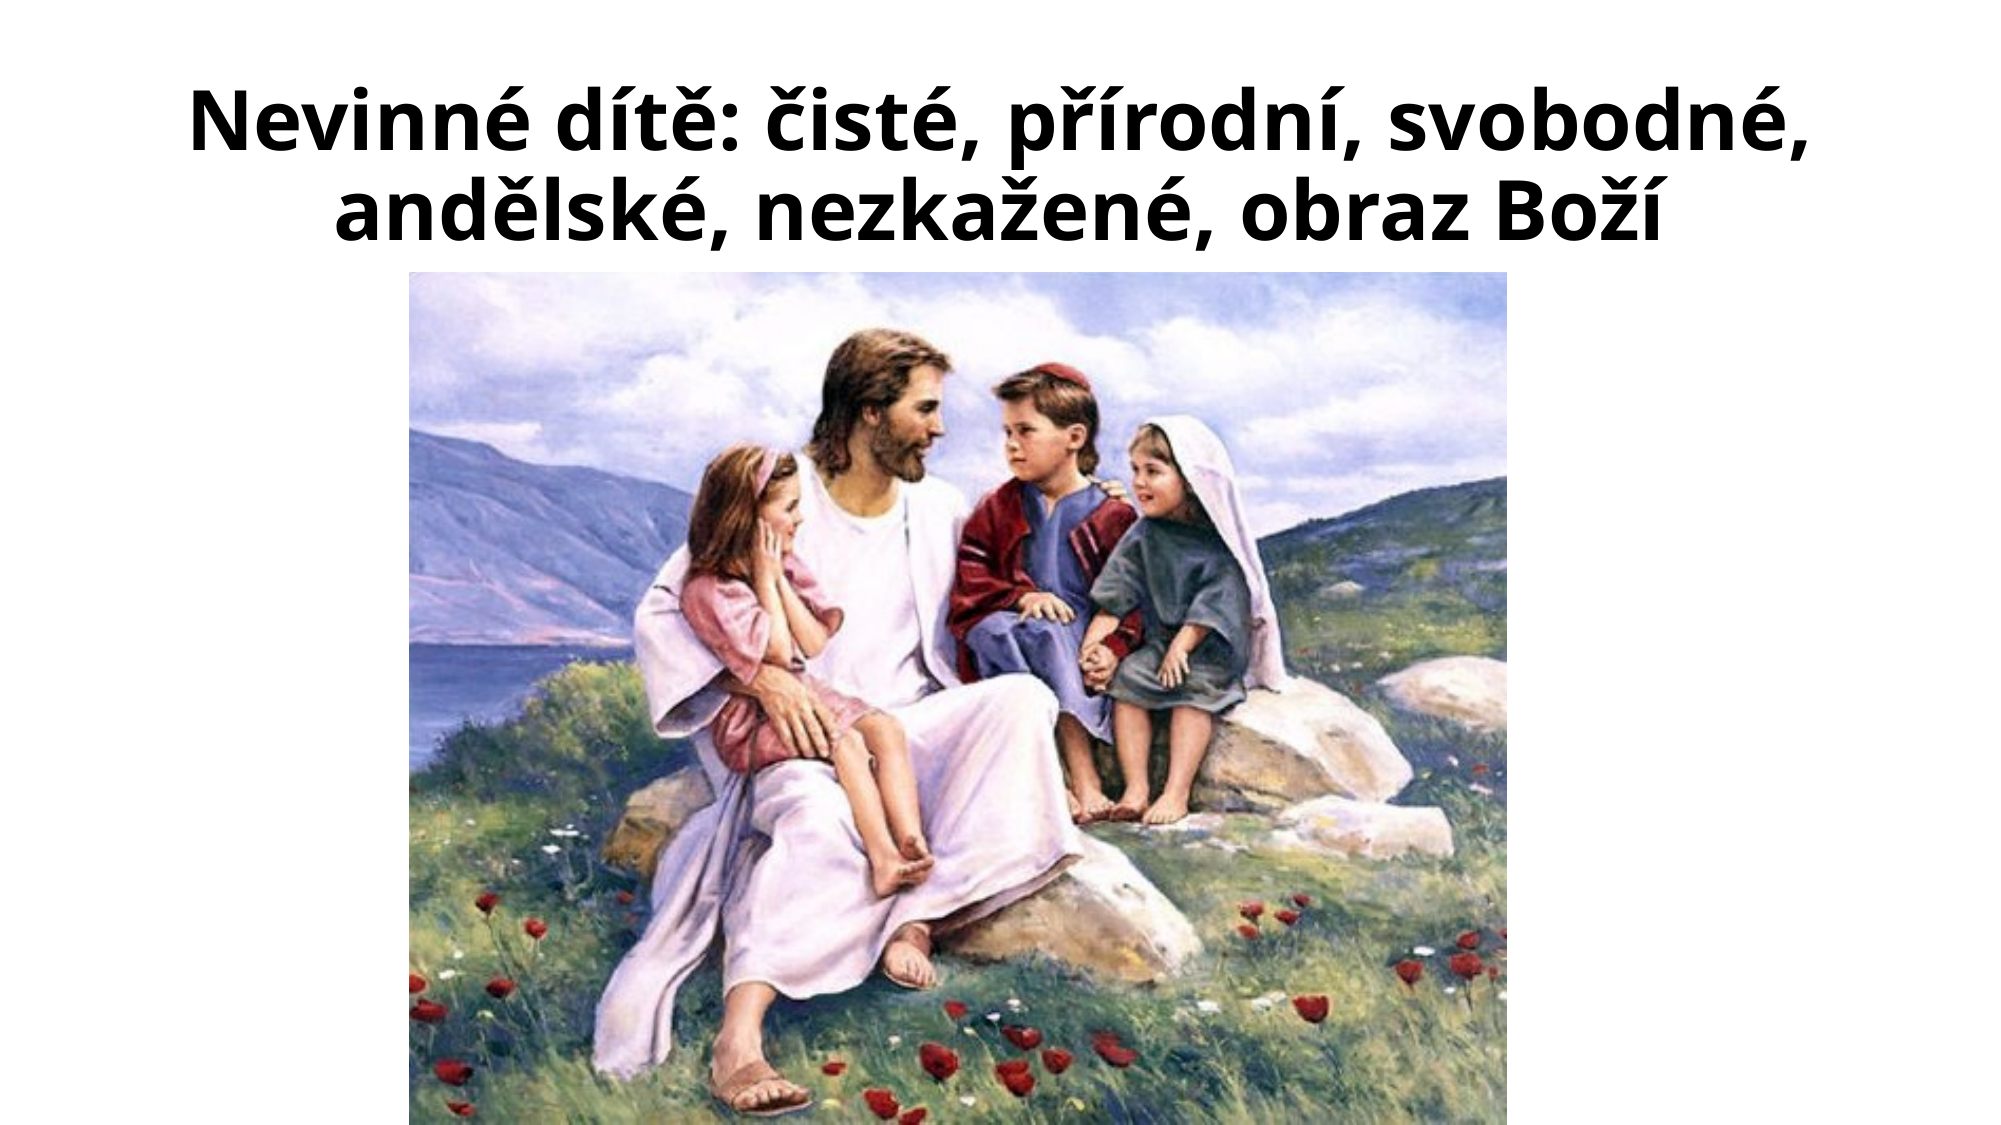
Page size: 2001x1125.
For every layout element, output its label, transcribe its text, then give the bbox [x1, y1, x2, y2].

title Nevinné dítě: čisté, přírodní, svobodné, andělské, nezkažené, obraz Boží [137, 59, 1863, 278]
picture [409, 272, 1507, 1125]
